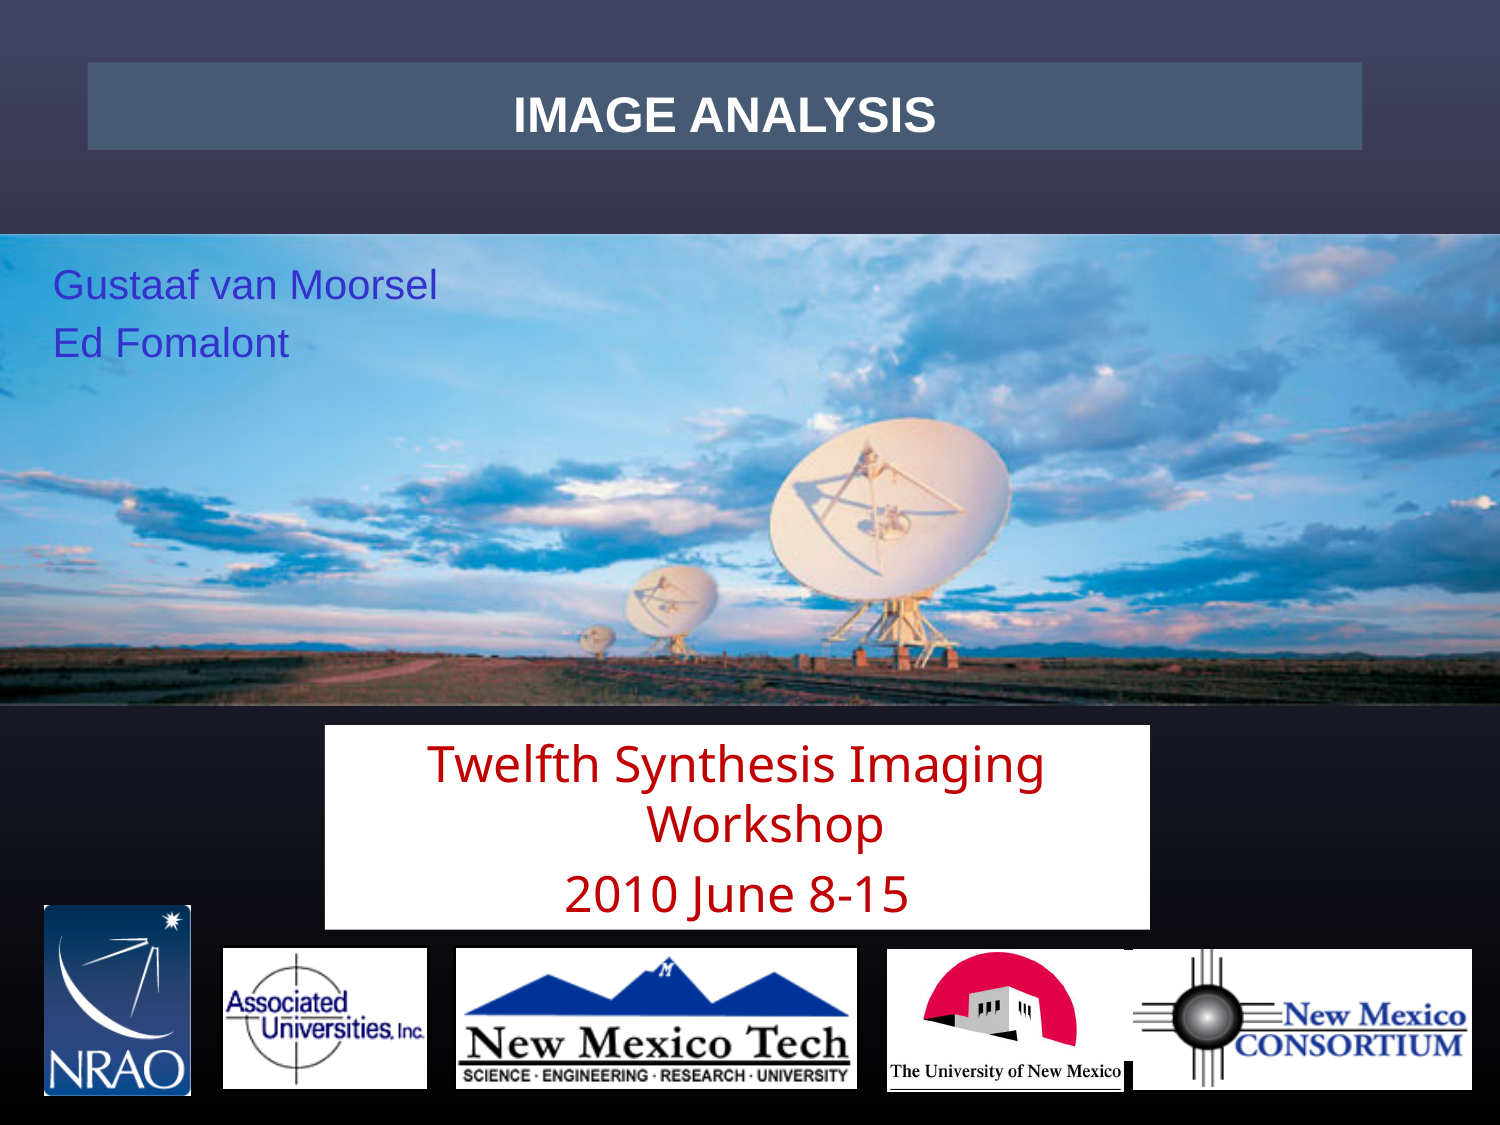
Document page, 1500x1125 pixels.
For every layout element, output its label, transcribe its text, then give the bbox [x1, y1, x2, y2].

picture [223, 948, 427, 1089]
subtitle Gustaaf van Moorsel Ed Fomalont [37, 249, 1476, 448]
title IMAGE ANALYSIS [87, 62, 1363, 151]
picture [0, 234, 1500, 706]
picture [887, 949, 1124, 1092]
picture [44, 905, 191, 1096]
picture [456, 948, 857, 1089]
picture [1133, 949, 1472, 1090]
